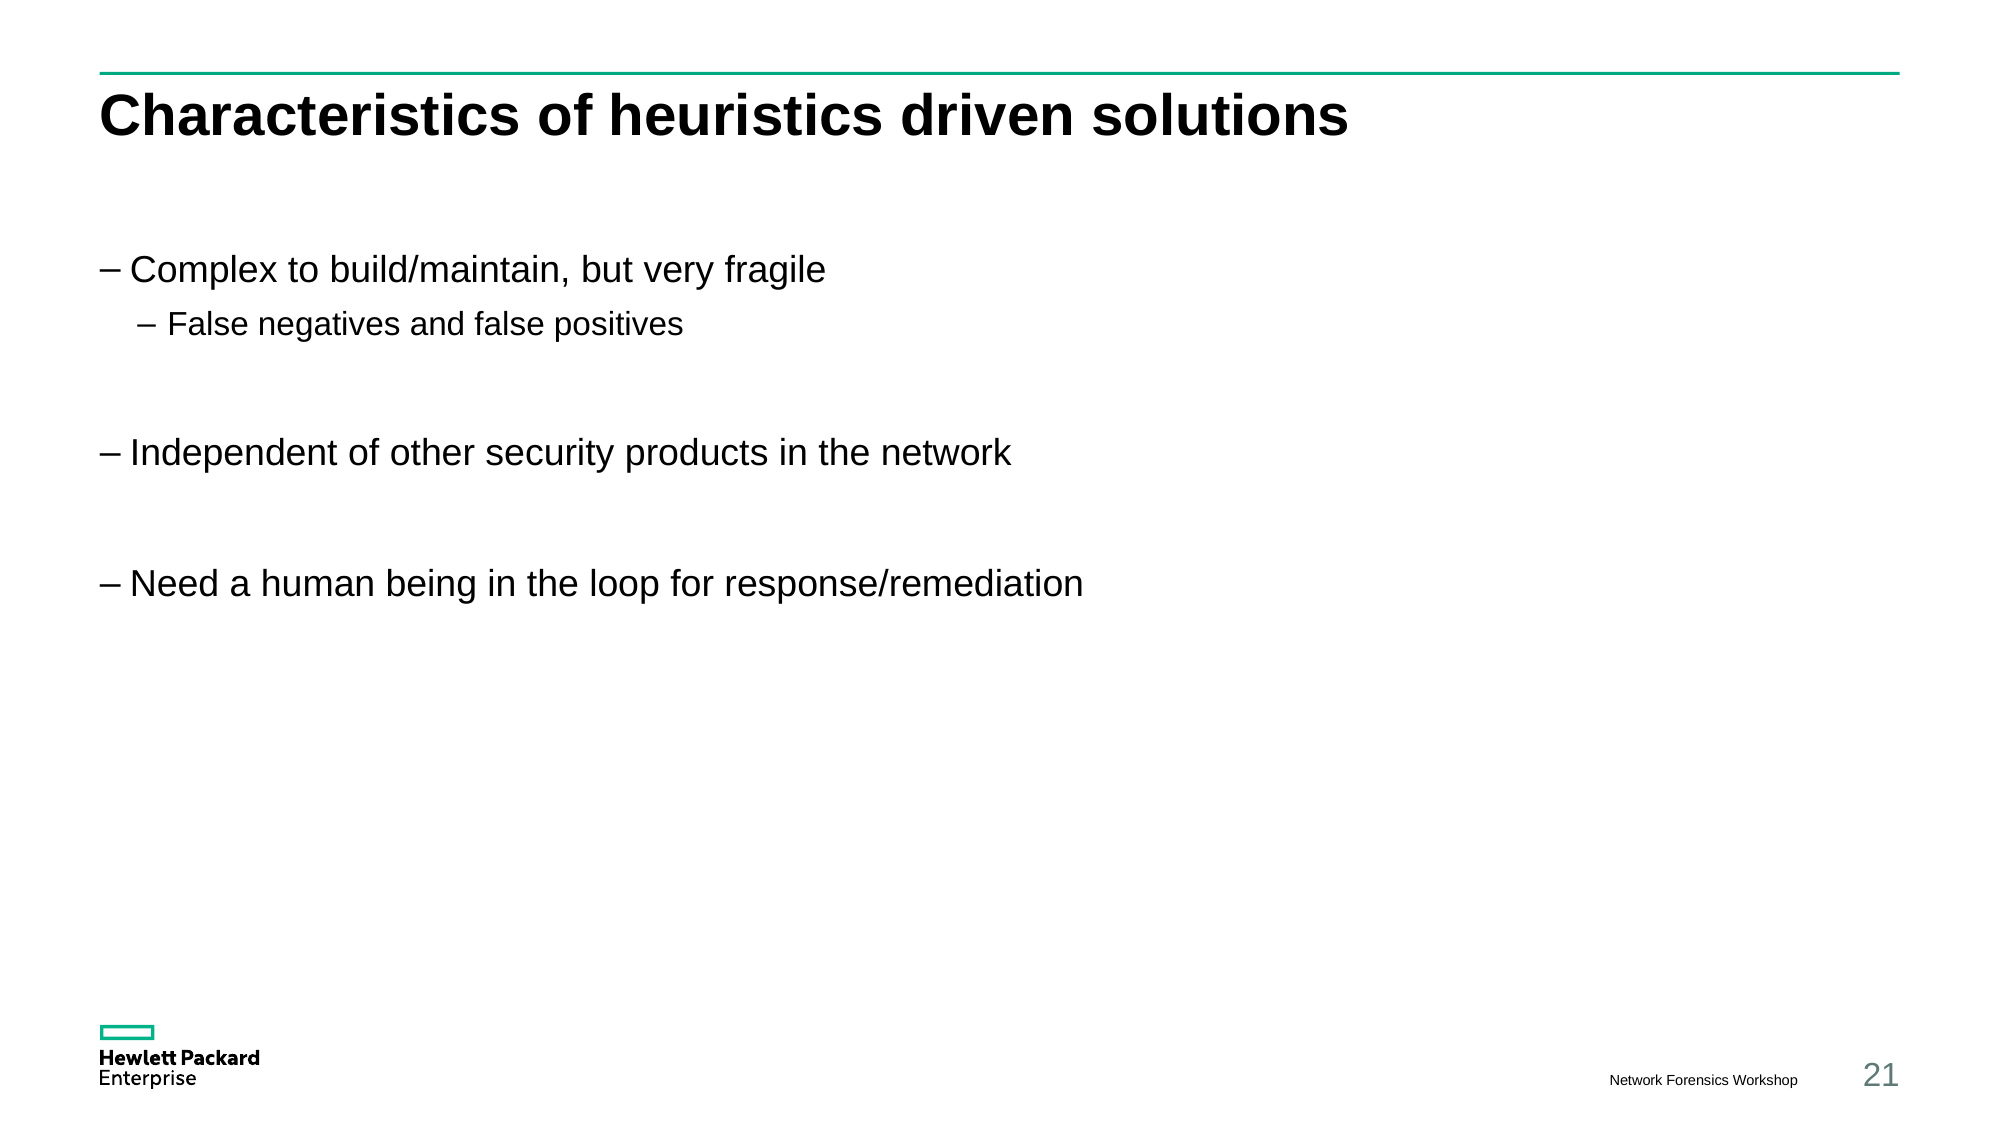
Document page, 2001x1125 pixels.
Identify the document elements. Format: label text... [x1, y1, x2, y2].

slide_number 21 [1812, 1054, 1900, 1093]
list Complex to build/maintain, but very fragile False negatives and false positives Independent of other security products in the network Need a human being in the loop for response/remediation [99, 249, 1900, 1000]
footer Network Forensics Workshop [1137, 1054, 1798, 1089]
title Characteristics of heuristics driven solutions [99, 85, 1900, 153]
